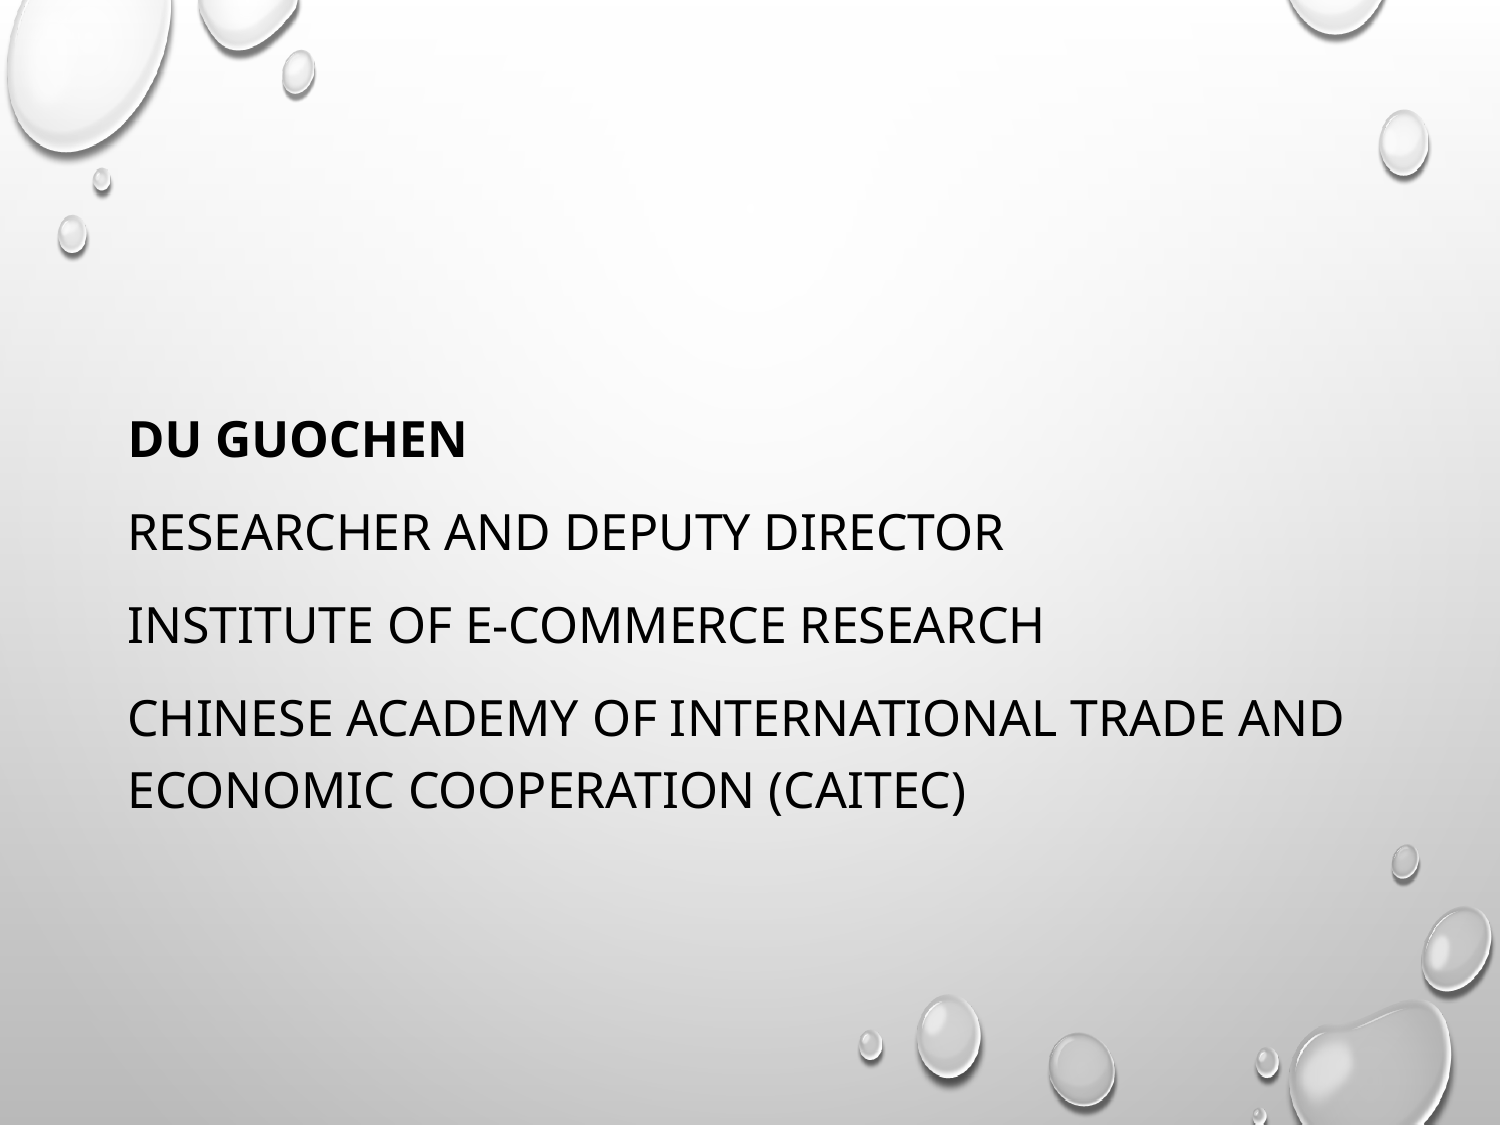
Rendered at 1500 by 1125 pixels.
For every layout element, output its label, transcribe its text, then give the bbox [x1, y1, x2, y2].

picture [0, 0, 1500, 1125]
list Du Guochen Researcher and Deputy Director Institute of E-Commerce Research Chinese Academy of International Trade and Economic Cooperation (CAITEC) [112, 388, 1388, 950]
